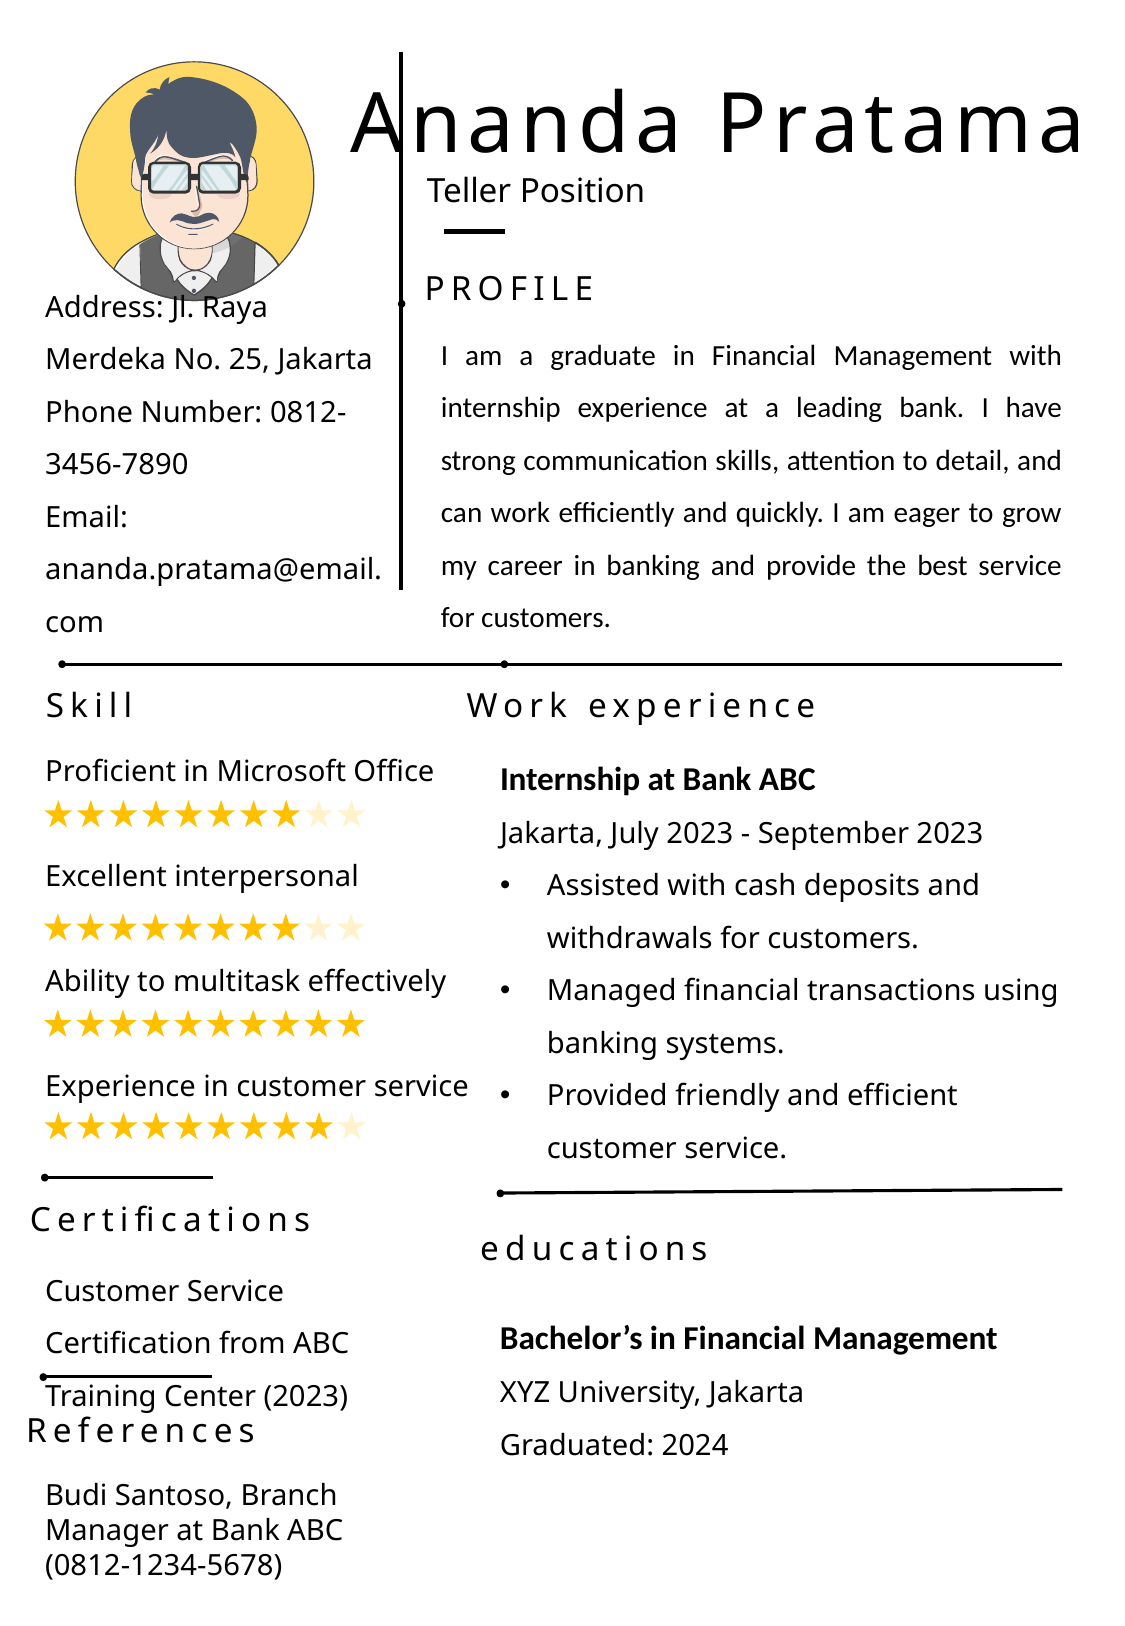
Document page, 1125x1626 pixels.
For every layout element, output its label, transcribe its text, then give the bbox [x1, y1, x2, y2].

text_box [171, 1108, 205, 1143]
text_box [40, 1006, 74, 1040]
text_box [222, 144, 241, 164]
text_box [210, 248, 229, 263]
text_box [333, 1006, 369, 1040]
text_box [269, 796, 302, 830]
text_box [138, 909, 171, 944]
text_box Bachelor’s in Financial Management XYZ University, Jakarta Graduated: 2024 [485, 1288, 1048, 1469]
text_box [40, 1173, 214, 1182]
text_box [217, 193, 240, 200]
text_box Budi Santoso, Branch Manager at Bank ABC (0812-1234-5678) [30, 1468, 440, 1589]
text_box Certifications [15, 1191, 326, 1246]
text_box [248, 158, 256, 190]
text_box [236, 796, 270, 830]
text_box [138, 1006, 172, 1040]
text_box [129, 76, 257, 178]
text_box [73, 796, 107, 830]
text_box [220, 165, 237, 189]
text_box [204, 1108, 237, 1143]
text_box [138, 1108, 172, 1143]
text_box [161, 240, 180, 263]
text_box [152, 165, 169, 188]
text_box [152, 165, 186, 191]
text_box [149, 193, 172, 200]
text_box [334, 796, 369, 830]
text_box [58, 660, 1063, 669]
text_box [256, 245, 275, 263]
text_box [169, 212, 220, 224]
text_box [178, 177, 188, 191]
text_box [236, 1006, 269, 1040]
text_box [106, 796, 139, 830]
text_box [201, 177, 211, 191]
text_box [143, 181, 247, 248]
text_box [171, 169, 188, 191]
text_box [301, 1108, 335, 1143]
text_box [225, 165, 237, 182]
text_box Ananda Pratama [335, 61, 397, 177]
text_box [148, 161, 192, 194]
text_box [138, 796, 172, 830]
text_box [170, 1006, 204, 1040]
text_box [203, 796, 237, 830]
text_box [201, 165, 219, 190]
text_box [204, 165, 237, 191]
text_box [41, 1108, 74, 1143]
text_box Skill [31, 676, 148, 727]
text_box [201, 169, 218, 191]
text_box [141, 173, 149, 181]
text_box Customer Service Certification from ABC Training Center (2023) [30, 1247, 444, 1420]
text_box [73, 909, 106, 944]
text_box [241, 173, 249, 181]
text_box [229, 235, 242, 247]
text_box [76, 63, 313, 263]
text_box [106, 1108, 139, 1143]
text_box [203, 909, 237, 944]
text_box Ananda Pratama [406, 61, 1101, 177]
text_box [496, 1189, 1063, 1198]
text_box [144, 136, 214, 173]
text_box [40, 909, 74, 944]
text_box [105, 1006, 139, 1040]
text_box [203, 1006, 237, 1040]
text_box [171, 796, 204, 830]
text_box [213, 240, 229, 254]
text_box [301, 909, 334, 944]
text_box Proficient in Microsoft Office Excellent interpersonal Ability to multitask effectively Experience in customer service [30, 727, 518, 1110]
text_box [268, 1006, 302, 1040]
text_box [105, 909, 139, 944]
text_box [151, 165, 164, 182]
text_box [154, 156, 184, 161]
text_box Address: Jl. Raya Merdeka No. 25, Jakarta Phone Number: 0812-3456-7890 Email: ananda.pratama@email.com [30, 263, 412, 646]
text_box [170, 909, 204, 944]
text_box [191, 173, 198, 181]
text_box [236, 909, 269, 944]
text_box [41, 796, 74, 830]
text_box [191, 185, 201, 212]
text_box I am a graduate in Financial Management with internship experience at a leading bank. I have strong communication skills, attention to detail, and can work efficiently and quickly. I am eager to grow my career in banking and provide the best service for customers. [426, 311, 1078, 641]
text_box [268, 909, 302, 944]
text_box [39, 1373, 212, 1381]
text_box [301, 1006, 335, 1040]
text_box Teller Position [412, 162, 661, 217]
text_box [397, 51, 406, 590]
text_box [122, 246, 139, 263]
text_box Work experience [451, 676, 831, 729]
text_box [197, 161, 242, 194]
text_box [73, 1108, 107, 1143]
text_box [141, 236, 162, 263]
text_box [179, 247, 211, 263]
text_box [74, 61, 315, 263]
text_box References [11, 1401, 270, 1457]
text_box [301, 796, 335, 830]
text_box [191, 193, 203, 216]
text_box [73, 1006, 106, 1040]
text_box [269, 1108, 302, 1143]
text_box PROFILE [409, 259, 609, 315]
text_box [333, 909, 369, 944]
text_box [228, 238, 254, 263]
text_box [334, 1108, 369, 1143]
text_box [236, 1108, 270, 1143]
text_box Internship at Bank ABC Jakarta, July 2023 - September 2023 Assisted with cash deposits and withdrawals for customers. Managed financial transactions using banking systems. Provided friendly and efficient customer service. [485, 729, 1095, 1172]
text_box [133, 162, 140, 190]
text_box educations [465, 1220, 723, 1275]
